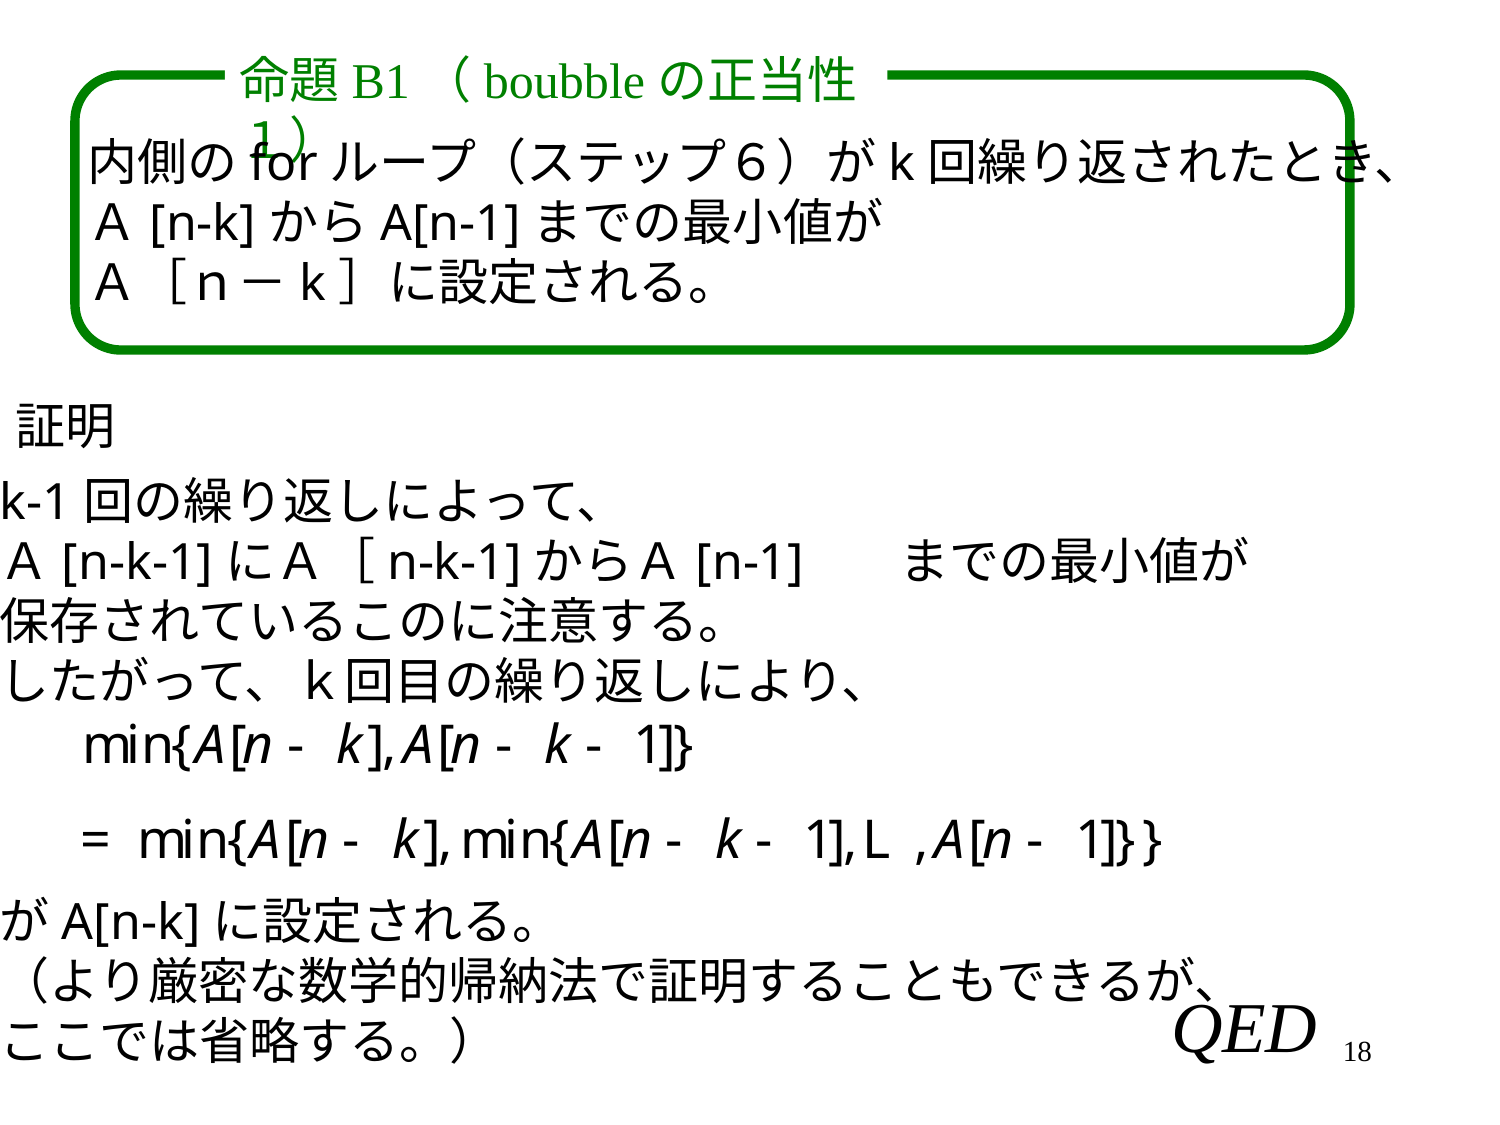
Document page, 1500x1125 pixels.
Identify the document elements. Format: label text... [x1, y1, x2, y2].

text_box [77, 319, 1348, 351]
text_box 証明 [0, 387, 130, 462]
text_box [74, 712, 1176, 883]
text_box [1162, 987, 1330, 1083]
text_box 内側のforループ（ステップ６）がk回繰り返されたとき、 Ａ[n-k]からA[n-1]までの最小値が Ａ［ｎ－k］に設定される。 [72, 123, 1439, 319]
text_box [888, 75, 1350, 123]
text_box k-1回の繰り返しによって、 Ａ[n-k-1]にＡ［n-k-1]からＡ[n-1] までの最小値が 保存されているこのに注意する。 したがって、ｋ回目の繰り返しにより、 がA[n-k]に設定される。 （より厳密な数学的帰納法で証明することもできるが、 ここでは省略する。） [0, 462, 1265, 1078]
text_box [74, 75, 224, 123]
text_box 命題B1（boubbleの正当性１） [224, 40, 888, 123]
slide_number 18 [1074, 1024, 1388, 1101]
